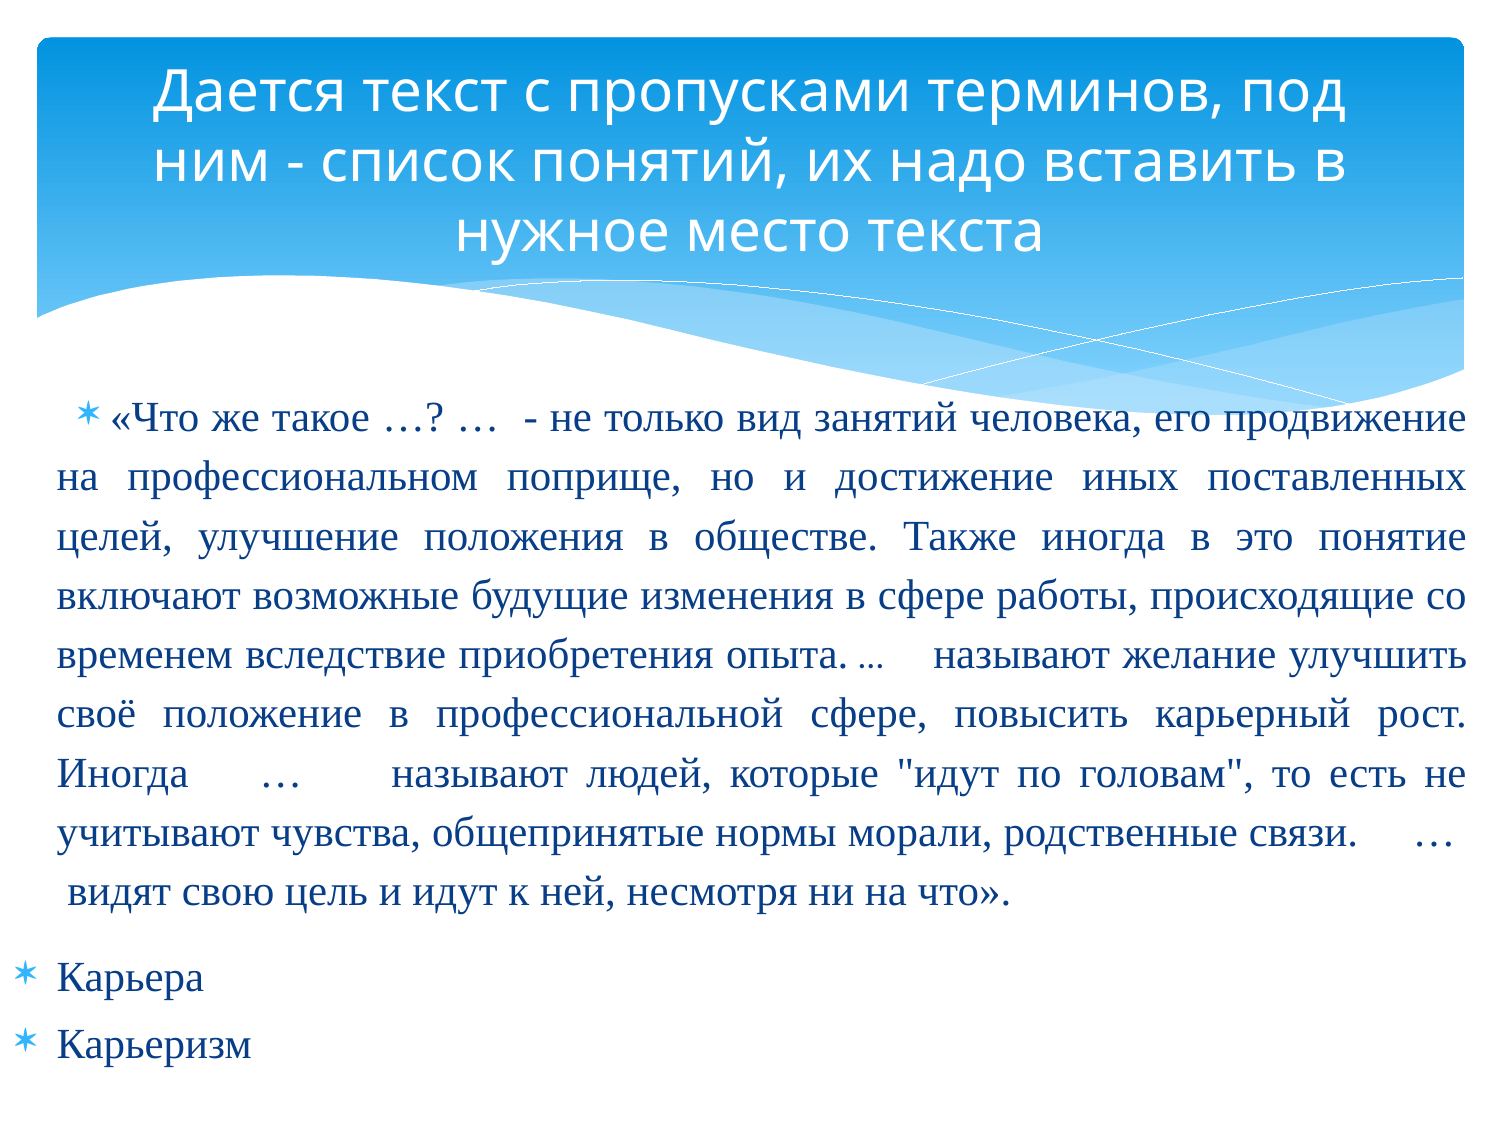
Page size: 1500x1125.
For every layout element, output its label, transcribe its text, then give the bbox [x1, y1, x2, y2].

title Дается текст с пропусками терминов, под ним - список понятий, их надо вставить в нужное место текста [75, 55, 1425, 261]
list «Что же такое …? … - не только вид занятий человека, его продвижение на профессиональном поприще, но и достижение иных поставленных целей, улучшение положения в обществе. Также иногда в это понятие включают возможные будущие изменения в сфере работы, происходящие со временем вследствие приобретения опыта. … называют желание улучшить своё положение в профессиональной сфере, повысить карьерный рост. Иногда … называют людей, которые "идут по головам", то есть не учитывают чувства, общепринятые нормы морали, родственные связи. … видят свою цель и идут к ней, несмотря ни на что». Карьера Карьеризм [0, 373, 1483, 1125]
